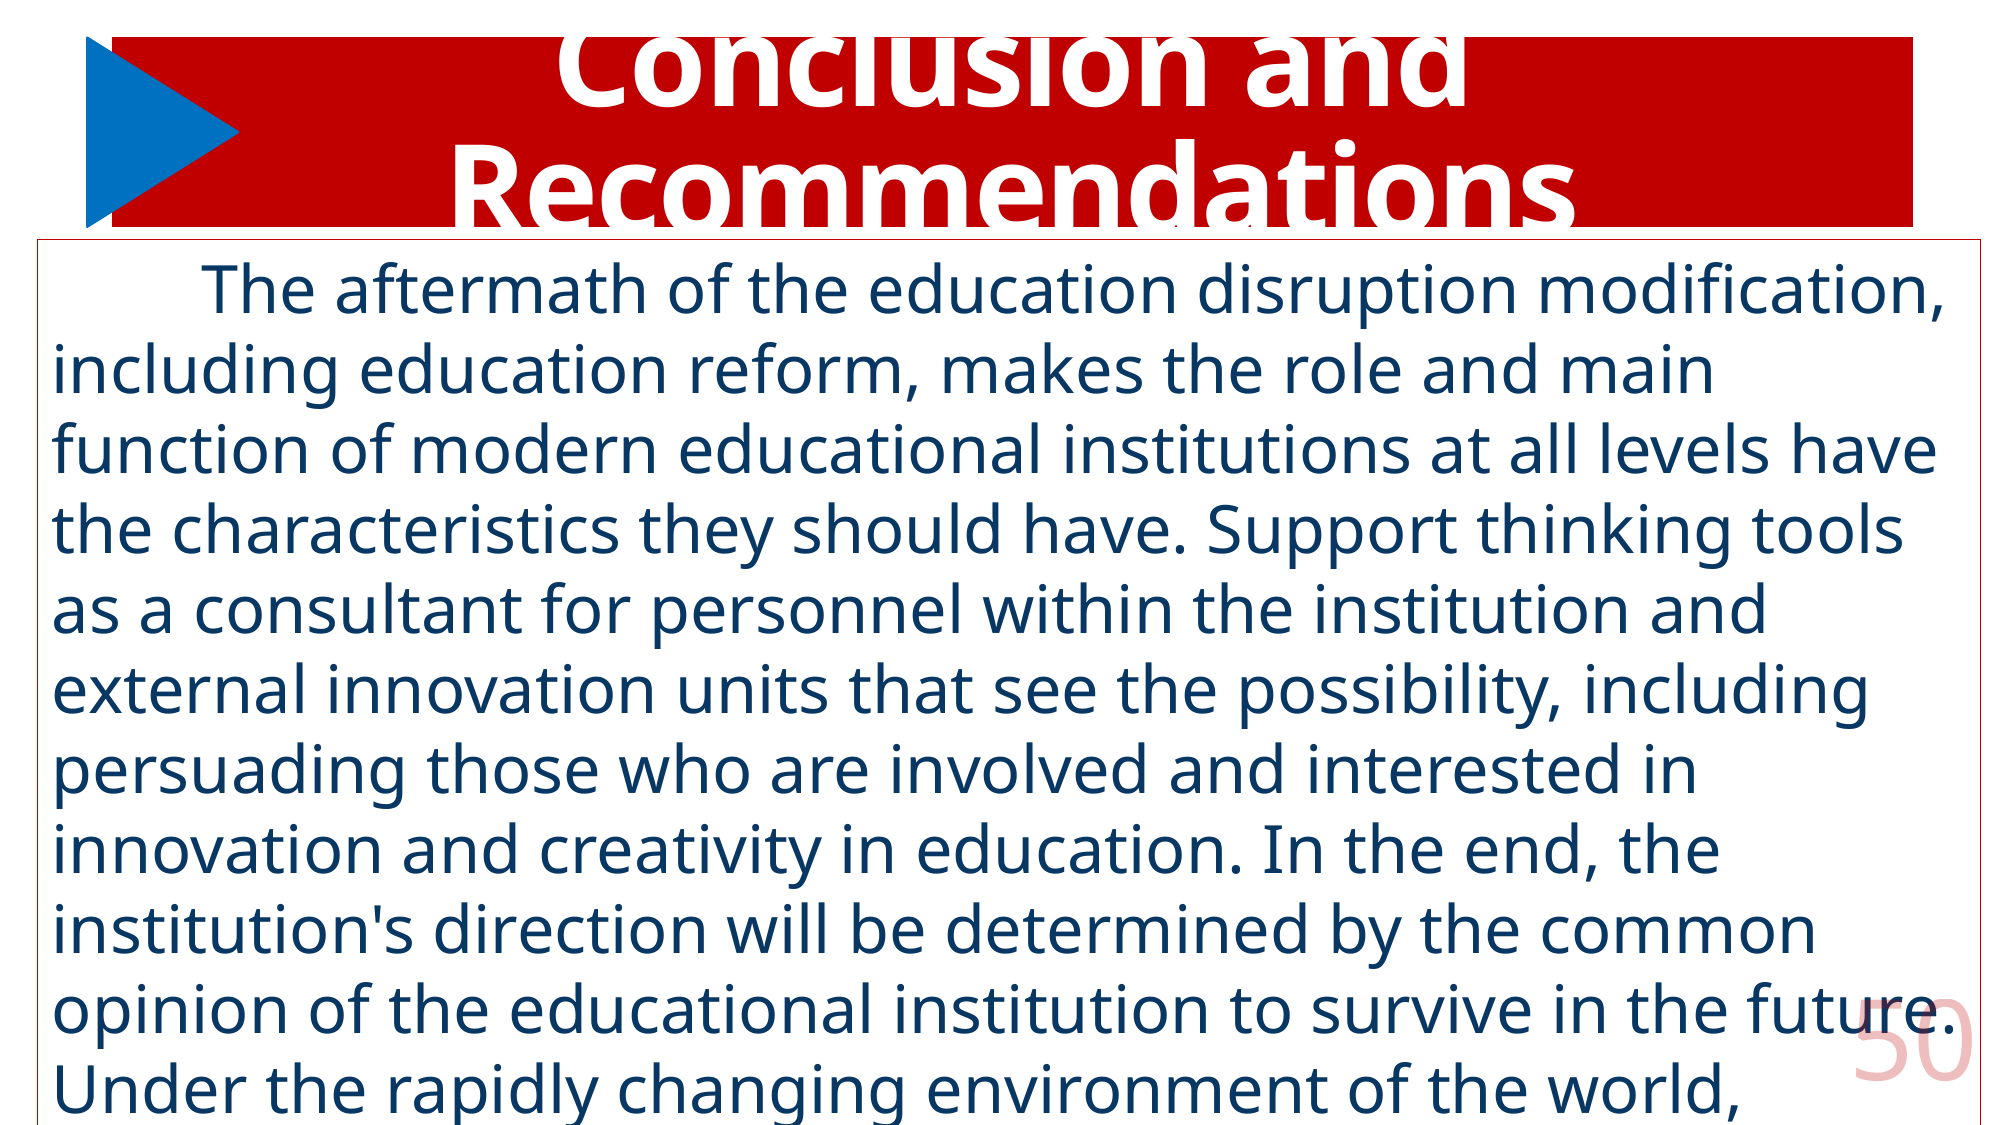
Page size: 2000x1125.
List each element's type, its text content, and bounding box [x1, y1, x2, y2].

title Conclusion and Recommendations [112, 37, 1913, 227]
slide_number 50 [1512, 900, 1993, 1125]
text_box The aftermath of the education disruption modification, including education reform, makes the role and main function of modern educational institutions at all levels have the characteristics they should have. Support thinking tools as a consultant for personnel within the institution and external innovation units that see the possibility, including persuading those who are involved and interested in innovation and creativity in education. In the end, the institution's direction will be determined by the common opinion of the educational institution to survive in the future. Under the rapidly changing environment of the world, creativity can draw the potential of people in the institution to use it effectively and not stick to the original rules that limit people’s imagination in the education industry. [37, 239, 1981, 1125]
text_box [86, 36, 240, 228]
